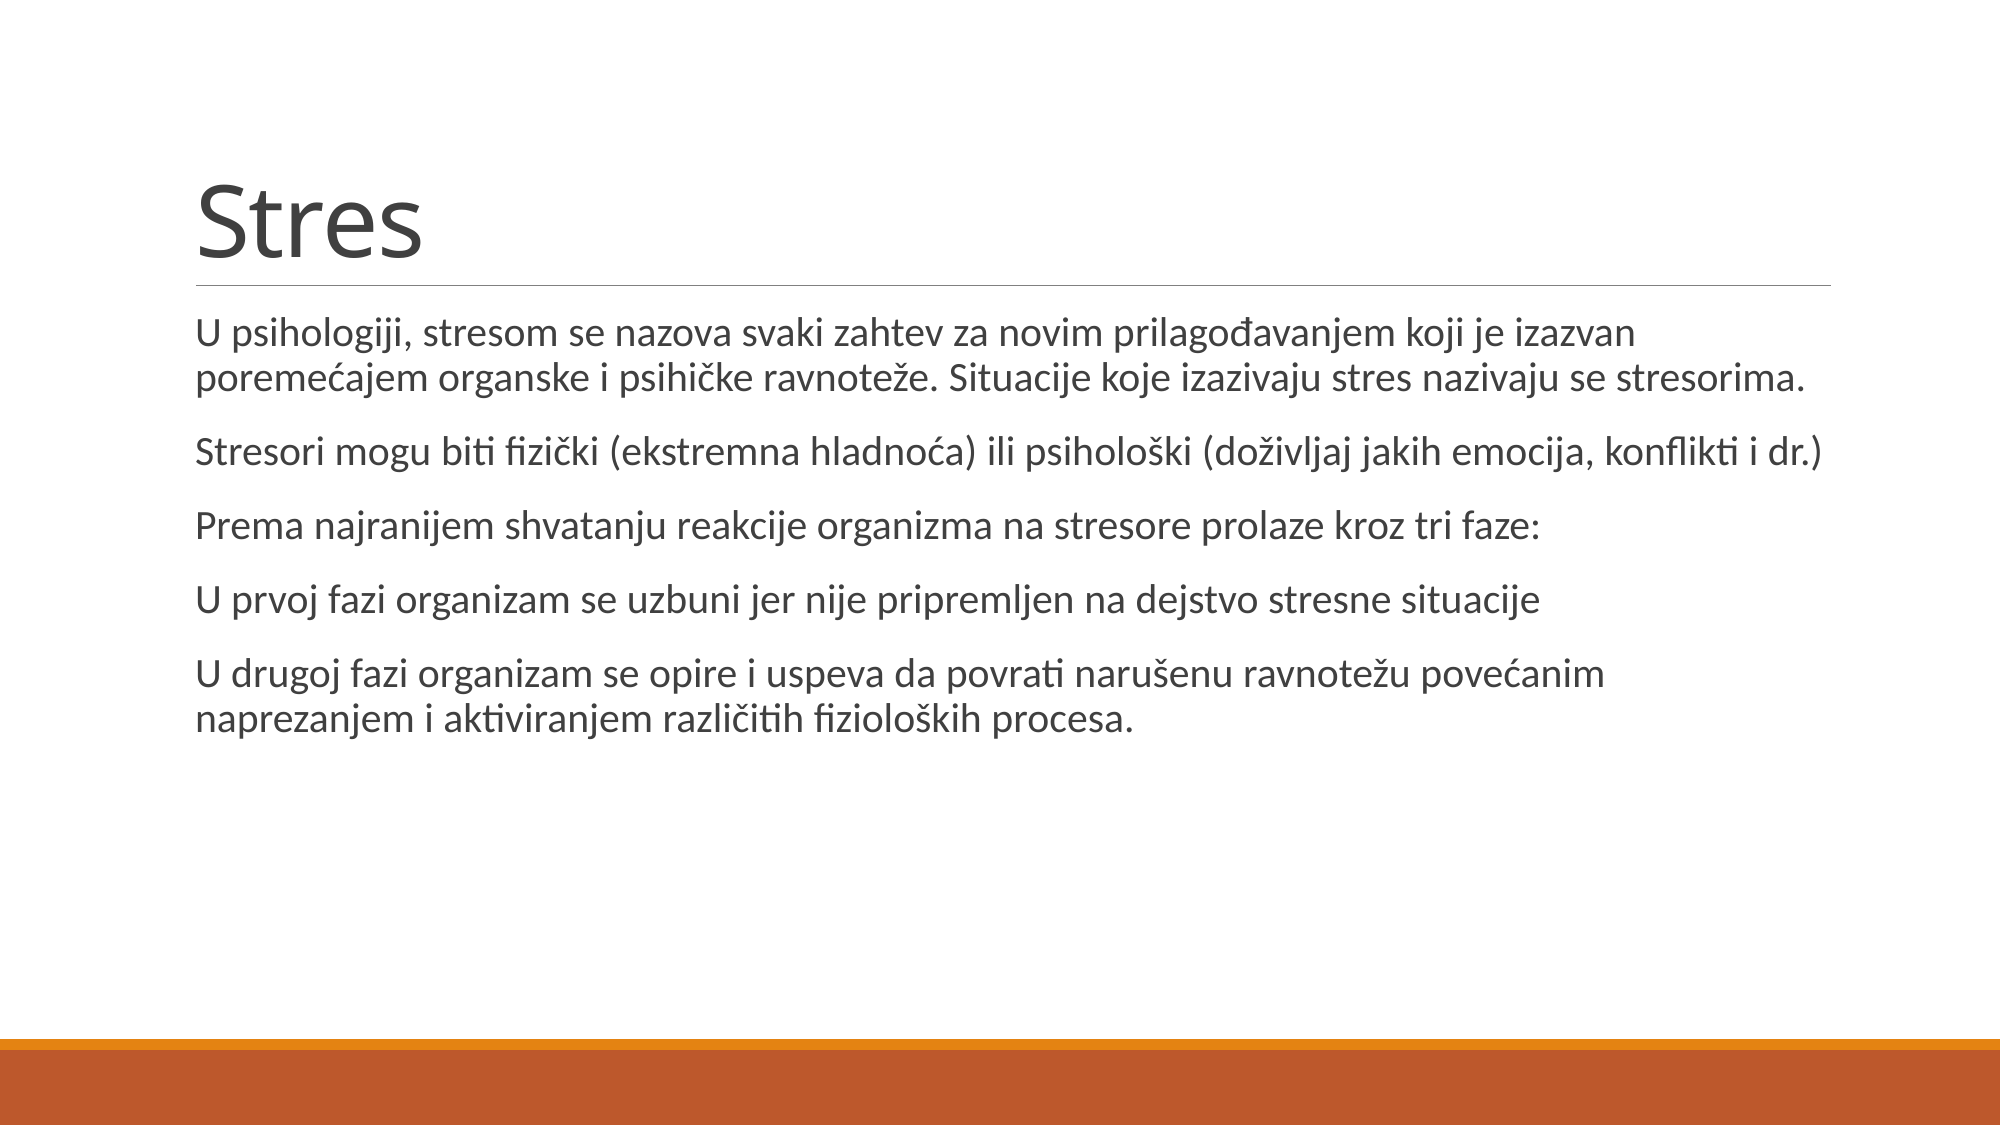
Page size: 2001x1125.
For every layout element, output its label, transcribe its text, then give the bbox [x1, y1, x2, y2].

list U psihologiji, stresom se nazova svaki zahtev za novim prilagođavanjem koji je izazvan poremećajem organske i psihičke ravnoteže. Situacije koje izazivaju stres nazivaju se stresorima. Stresori mogu biti fizički (ekstremna hladnoća) ili psihološki (doživljaj jakih emocija, konflikti i dr.) Prema najranijem shvatanju reakcije organizma na stresore prolaze kroz tri faze: U prvoj fazi organizam se uzbuni jer nije pripremljen na dejstvo stresne situacije U drugoj fazi organizam se opire i uspeva da povrati narušenu ravnotežu povećanim naprezanjem i aktiviranjem različitih fizioloških procesa. [180, 302, 1830, 963]
title Stres [180, 47, 1830, 285]
